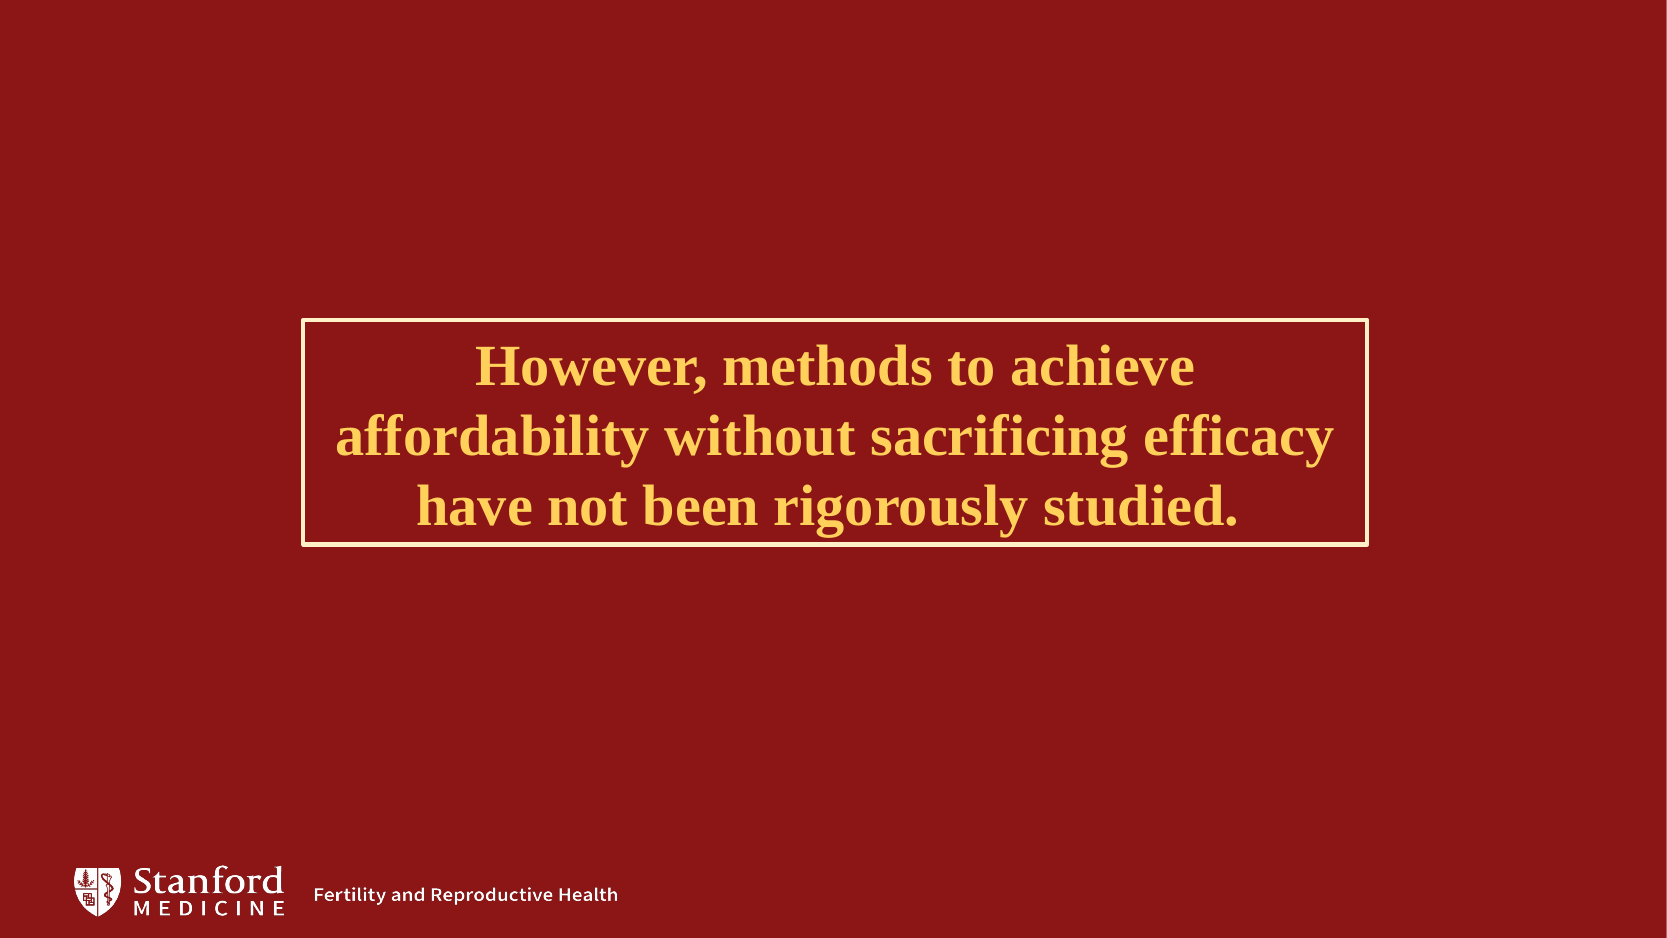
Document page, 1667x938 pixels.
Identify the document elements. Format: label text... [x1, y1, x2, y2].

text_box However, methods to achieve affordability without sacrificing efficacy have not been rigorously studied. [301, 318, 1369, 547]
picture [74, 865, 617, 917]
